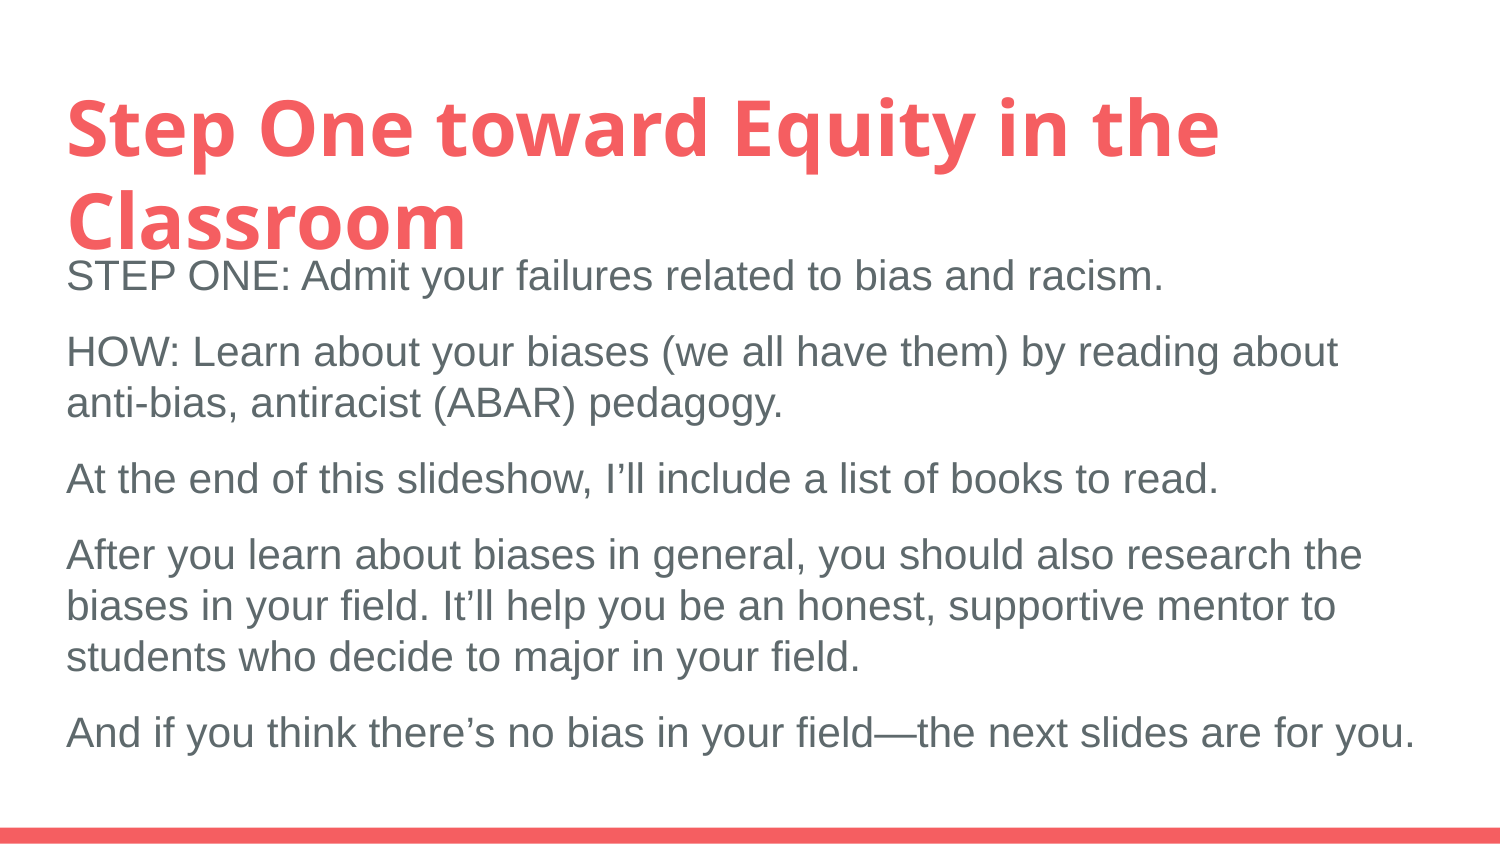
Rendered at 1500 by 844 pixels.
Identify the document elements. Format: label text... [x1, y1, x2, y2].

title Step One toward Equity in the Classroom [51, 64, 1449, 167]
list STEP ONE: Admit your failures related to bias and racism. HOW: Learn about your biases (we all have them) by reading about anti-bias, antiracist (ABAR) pedagogy. At the end of this slideshow, I’ll include a list of books to read. After you learn about biases in general, you should also research the biases in your field. It’ll help you be an honest, supportive mentor to students who decide to major in your field. And if you think there’s no bias in your field—the next slides are for you. [51, 232, 1449, 844]
